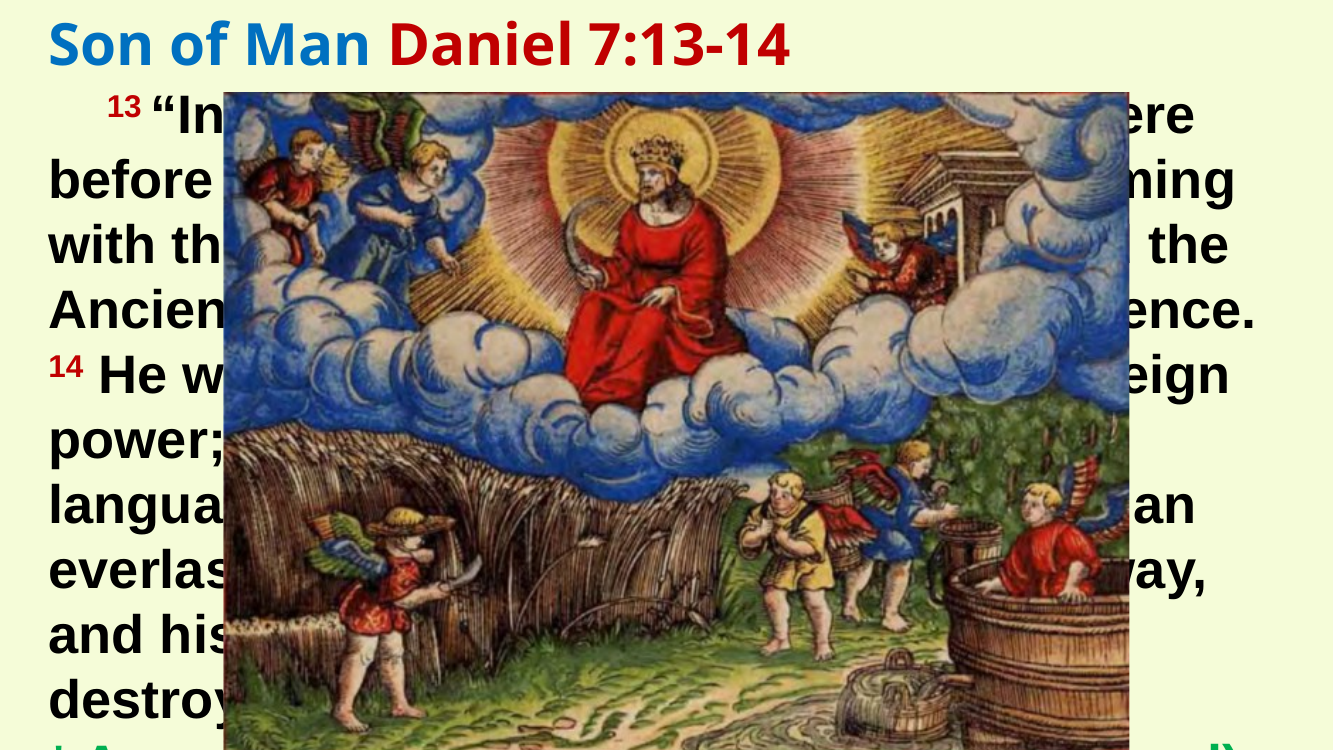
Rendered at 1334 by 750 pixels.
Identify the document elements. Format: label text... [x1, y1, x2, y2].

picture [223, 92, 1130, 750]
text_box 13 “In my vision at night I looked, and there before me was one like* a son of man, coming with the clouds of heaven. He approached the Ancient of Days and was led into his presence. 14 He was given authority, glory and sovereign power; all nations and peoples of every language worshiped him. His dominion is an everlasting dominion that will not pass away, and his kingdom is one that will never be destroyed. * Aramaic כְּ ke = “like” (if fake) or “as” (if real). [33, 72, 1334, 750]
text_box Son of Man Daniel 7:13-14 [33, 0, 1043, 72]
